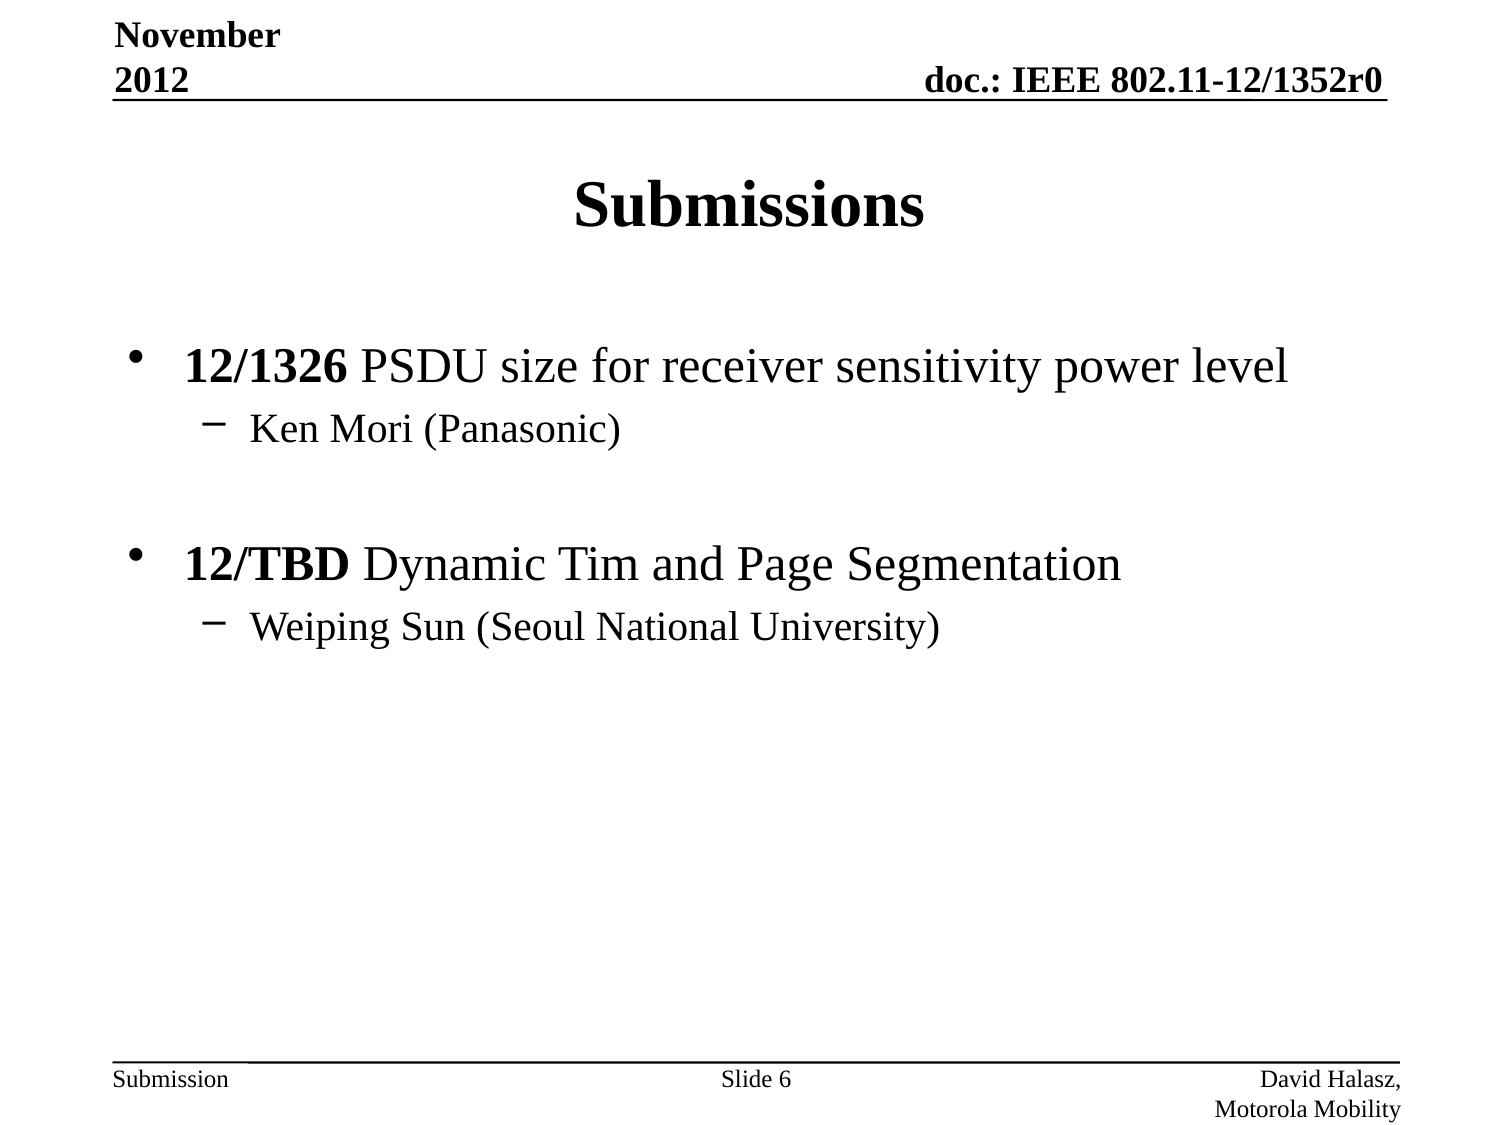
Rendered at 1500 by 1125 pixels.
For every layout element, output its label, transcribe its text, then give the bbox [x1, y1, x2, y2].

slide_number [114, 54, 333, 101]
title Submissions [112, 112, 1388, 288]
list 12/1326 PSDU size for receiver sensitivity power level Ken Mori (Panasonic) 12/TBD Dynamic Tim and Page Segmentation Weiping Sun (Seoul National University) [112, 324, 1388, 1001]
slide_number Slide 6 [712, 1061, 800, 1093]
footer David Halasz, Motorola Mobility [1185, 1061, 1402, 1093]
